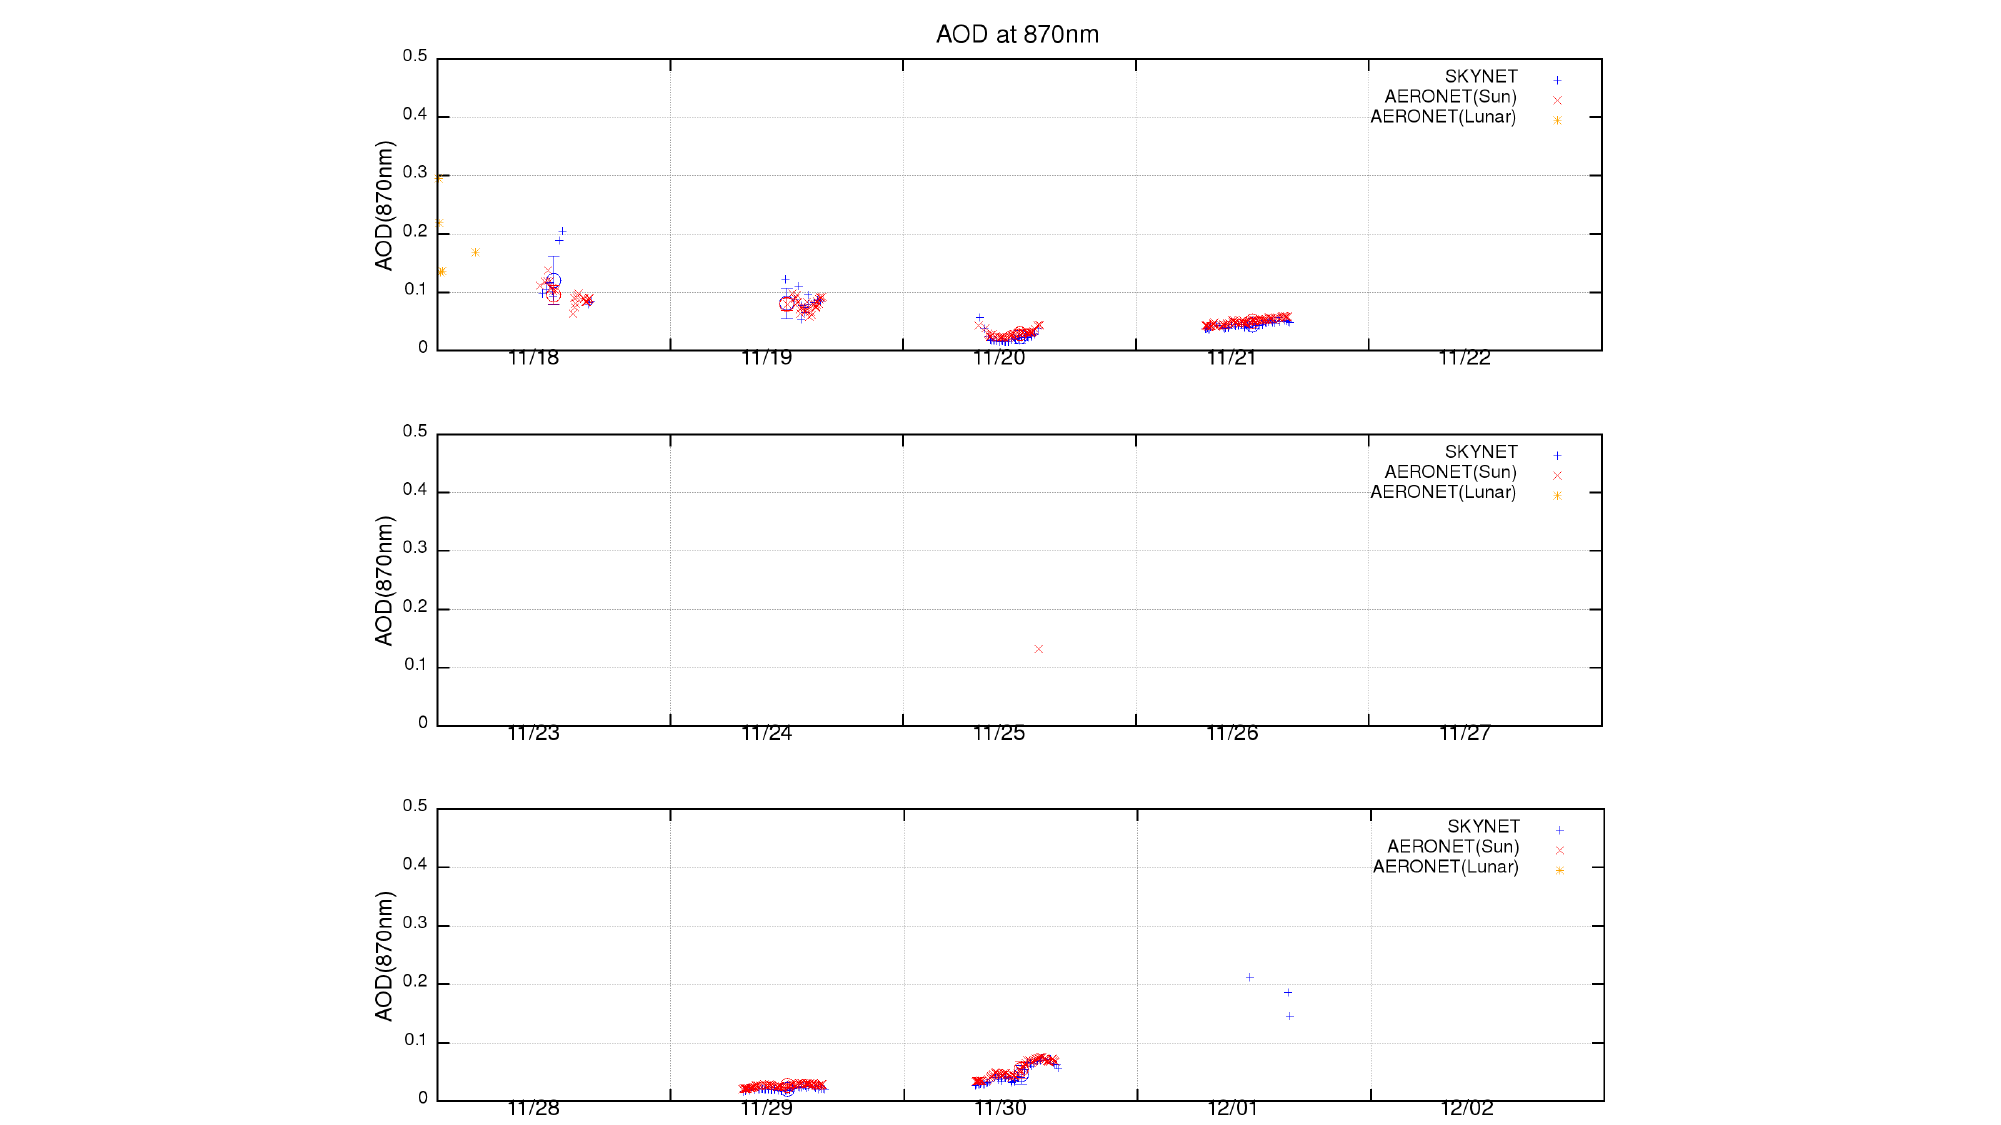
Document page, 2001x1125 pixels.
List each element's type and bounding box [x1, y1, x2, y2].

picture [374, 0, 1625, 1125]
